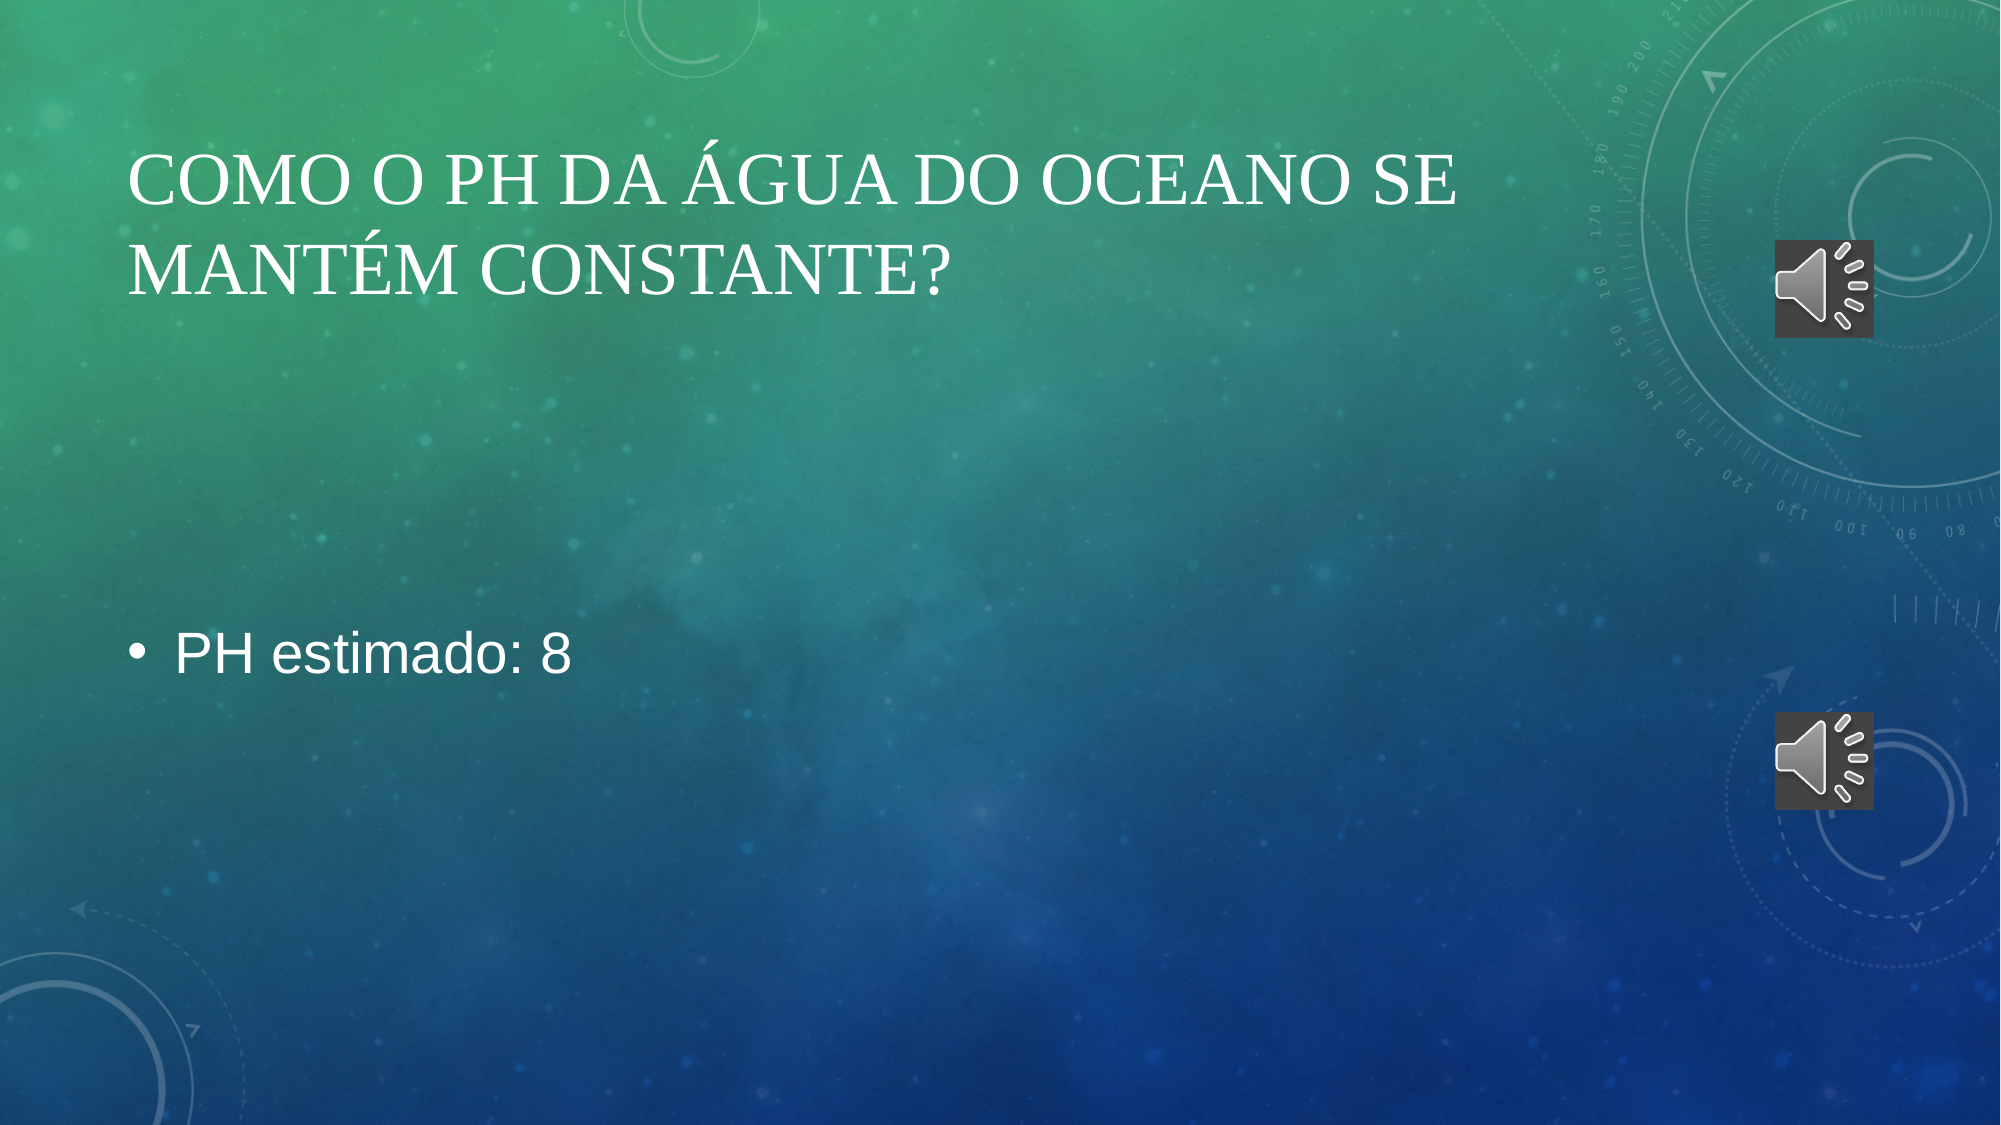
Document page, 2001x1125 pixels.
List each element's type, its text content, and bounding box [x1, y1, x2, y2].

title COMO O PH DA ÁGUA DO OCEANO SE MANTÉM CONSTANTE? [112, 99, 1775, 339]
list PH estimado: 8 [112, 351, 1775, 950]
picture [0, 0, 2001, 1125]
